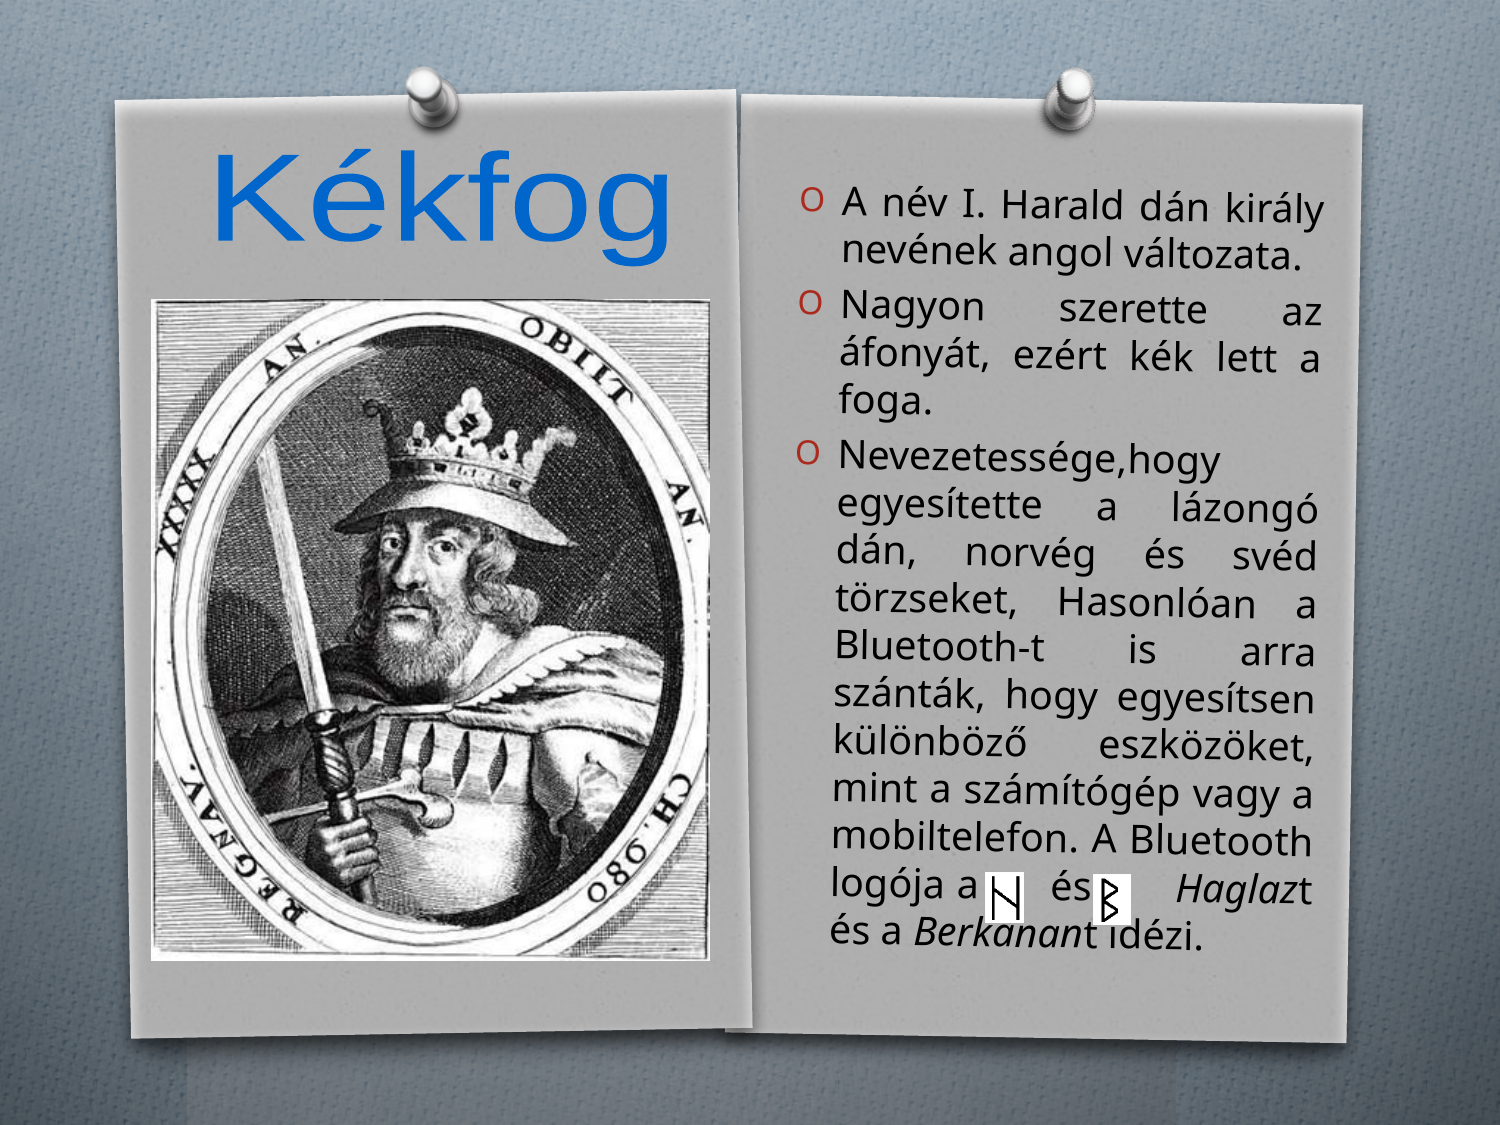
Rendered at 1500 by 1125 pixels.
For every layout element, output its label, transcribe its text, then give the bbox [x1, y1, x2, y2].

picture [151, 299, 710, 962]
picture [375, 34, 496, 156]
list A név I. Harald dán király nevének angol változata. Nagyon szerette az áfonyát, ezért kék lett a foga. Nevezetessége,hogy egyesítette a lázongó dán, norvég és svéd törzseket, Hasonlóan a Bluetooth-t is arra szánták, hogy egyesítsen különböző eszközöket, mint a számítógép vagy a mobiltelefon. A Bluetooth logója a és - Haglazt és a Berkanant idézi. [768, 138, 1342, 1053]
picture [1093, 874, 1132, 926]
picture [1016, 41, 1138, 144]
picture [985, 872, 1024, 923]
